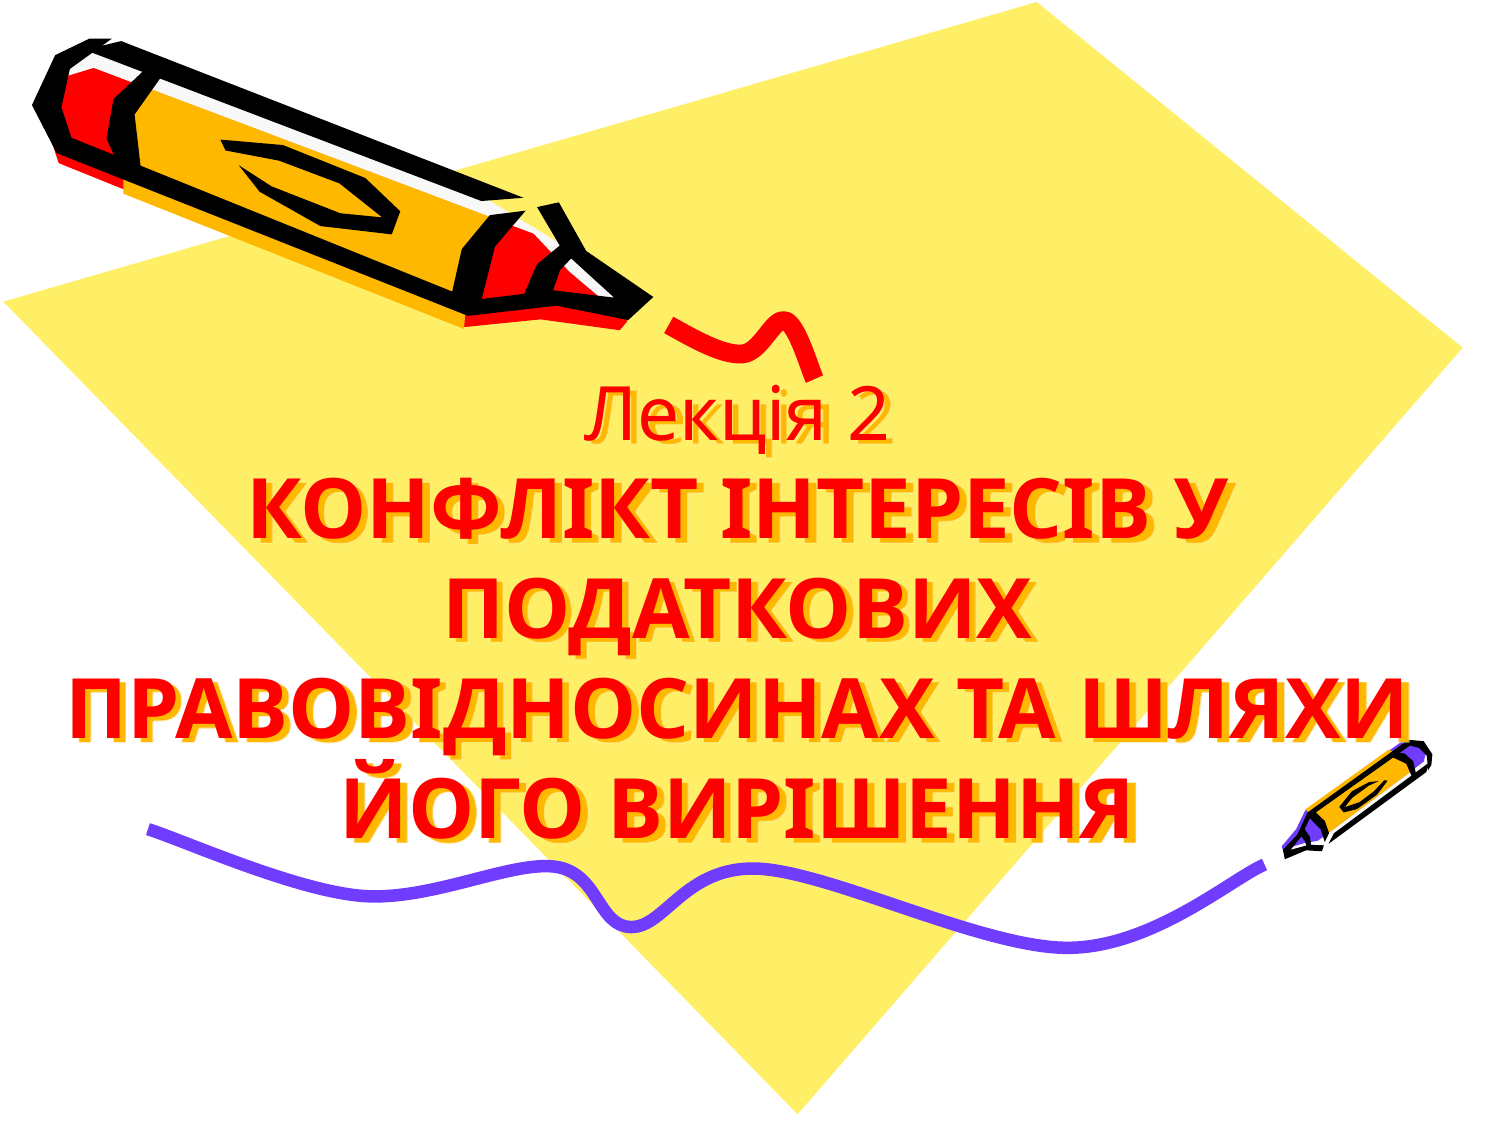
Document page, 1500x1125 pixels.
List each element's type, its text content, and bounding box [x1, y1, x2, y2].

title Лекція 2 КОНФЛІКТ ІНТЕРЕСІВ У ПОДАТКОВИХ ПРАВОВІДНОСИНАХ ТА ШЛЯХИ ЙОГО ВИРІШЕННЯ [49, 274, 1426, 963]
